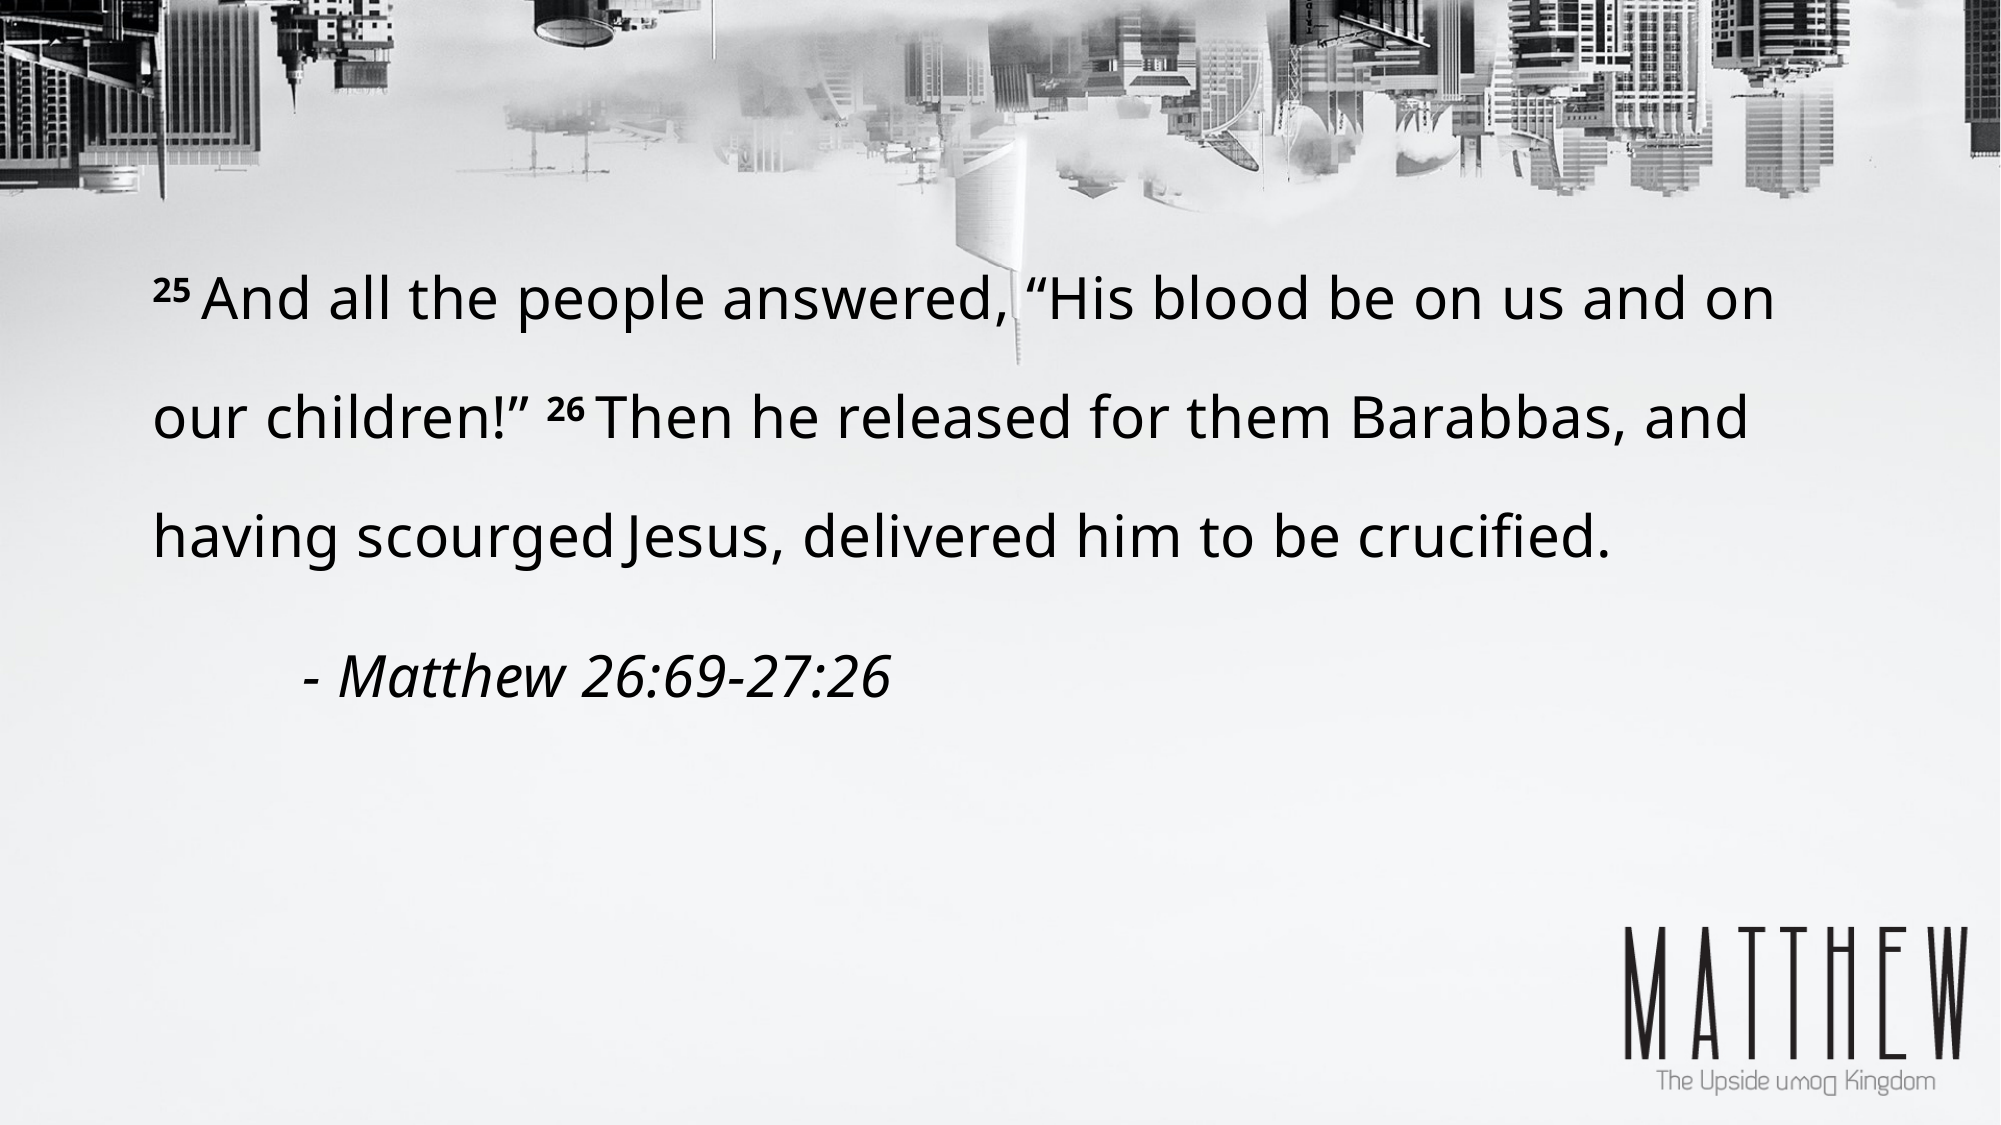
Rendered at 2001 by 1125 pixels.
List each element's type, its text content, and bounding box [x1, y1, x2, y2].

picture [0, 0, 2001, 1125]
list 25 And all the people answered, “His blood be on us and on our children!” 26 Then he released for them Barabbas, and having scourged Jesus, delivered him to be crucified. - Matthew 26:69-27:26 [137, 204, 1863, 1006]
